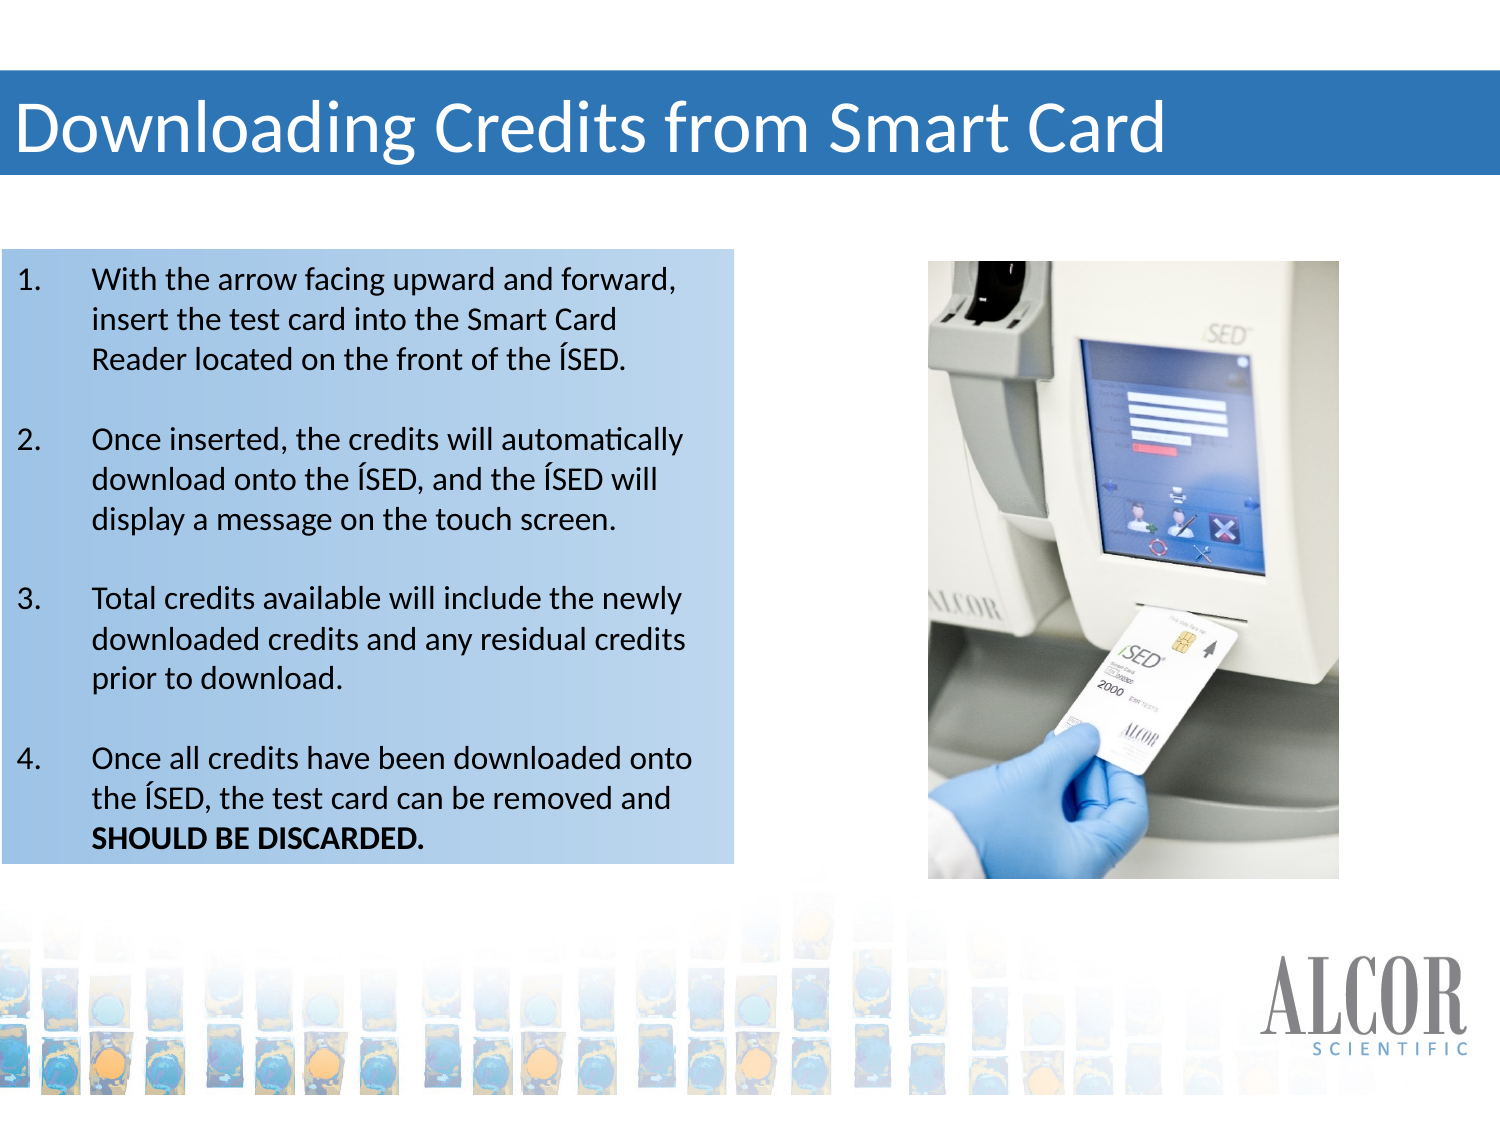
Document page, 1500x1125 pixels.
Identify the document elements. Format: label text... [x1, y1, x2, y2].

text_box With the arrow facing upward and forward, insert the test card into the Smart Card Reader located on the front of the ÍSED. Once inserted, the credits will automatically download onto the ÍSED, and the ÍSED will display a message on the touch screen. Total credits available will include the newly downloaded credits and any residual credits prior to download. Once all credits have been downloaded onto the ÍSED, the test card can be removed and SHOULD BE DISCARDED. [1, 249, 735, 841]
picture [0, 261, 1500, 1125]
text_box Downloading Credits from Smart Card [0, 70, 1500, 175]
